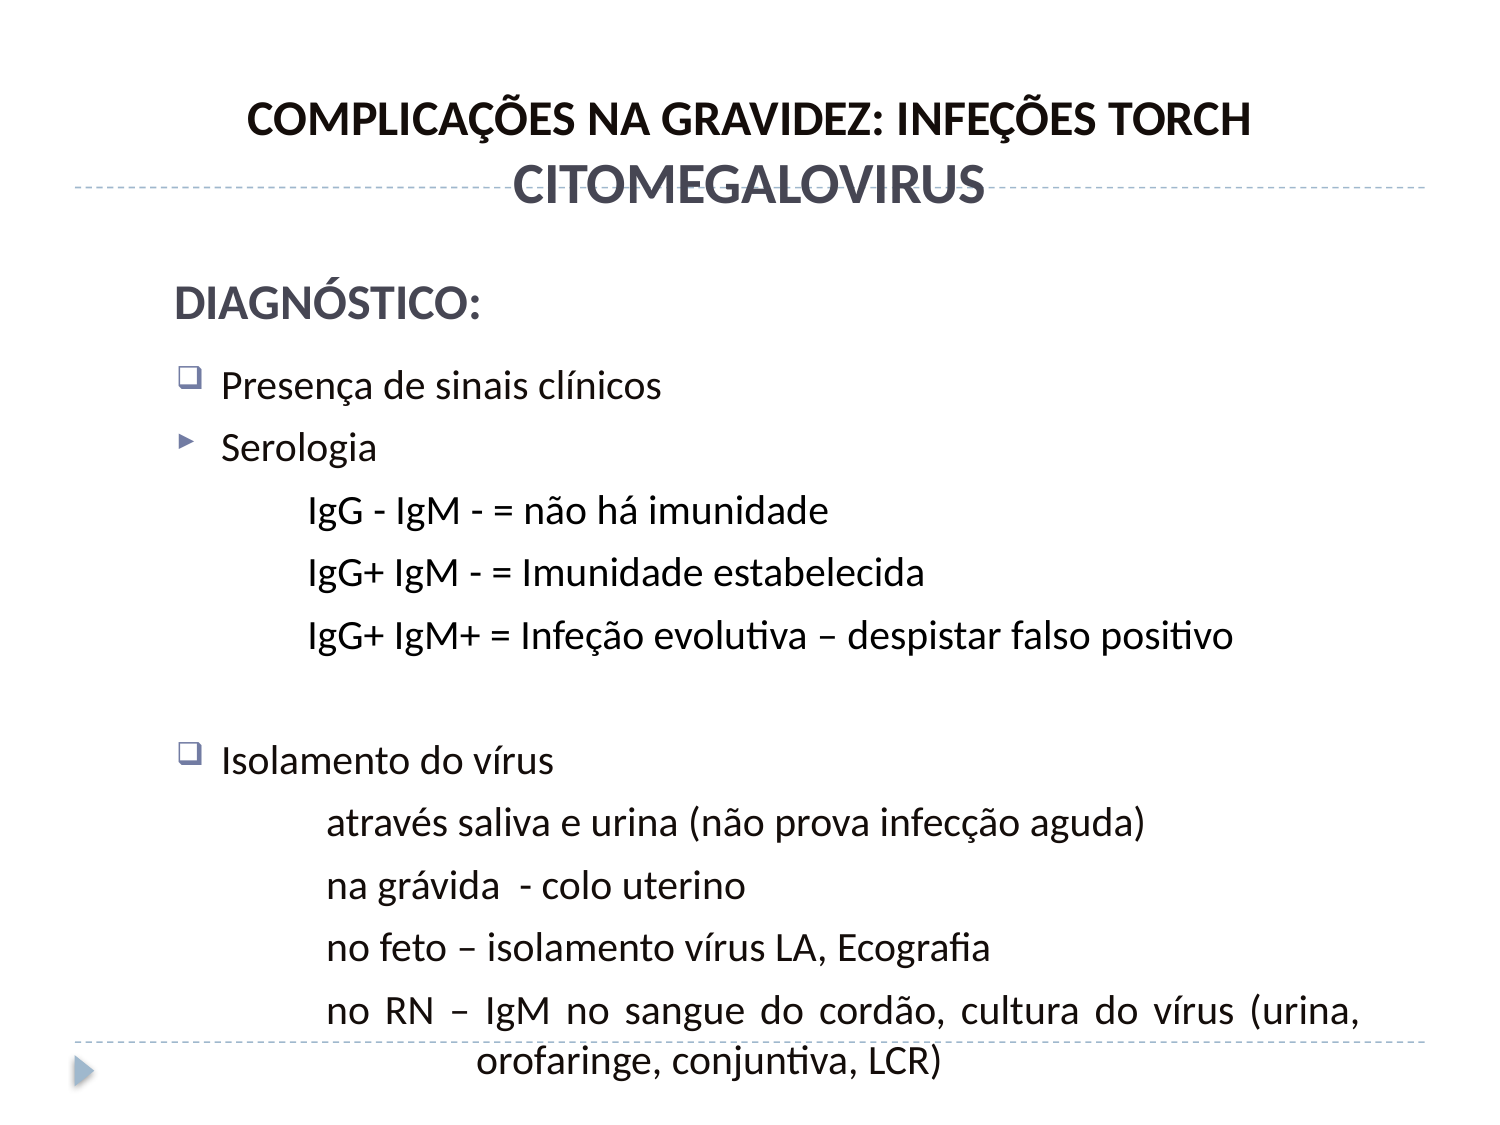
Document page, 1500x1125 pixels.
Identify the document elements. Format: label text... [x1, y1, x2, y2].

text_box DIAGNÓSTICO: [159, 262, 502, 337]
text_box COMPLICAÇÕES NA GRAVIDEZ: INFEÇÕES TORCH CITOMEGALOVIRUS [76, 78, 1424, 223]
list Presença de sinais clínicos Serologia IgG - IgM - = não há imunidade IgG+ IgM - = Imunidade estabelecida IgG+ IgM+ = Infeção evolutiva – despistar falso positivo Isolamento do vírus através saliva e urina (não prova infecção aguda) na grávida - colo uterino no feto – isolamento vírus LA, Ecografia no RN – IgM no sangue do cordão, cultura do vírus (urina, orofaringe, conjuntiva, LCR) [161, 350, 1376, 1094]
